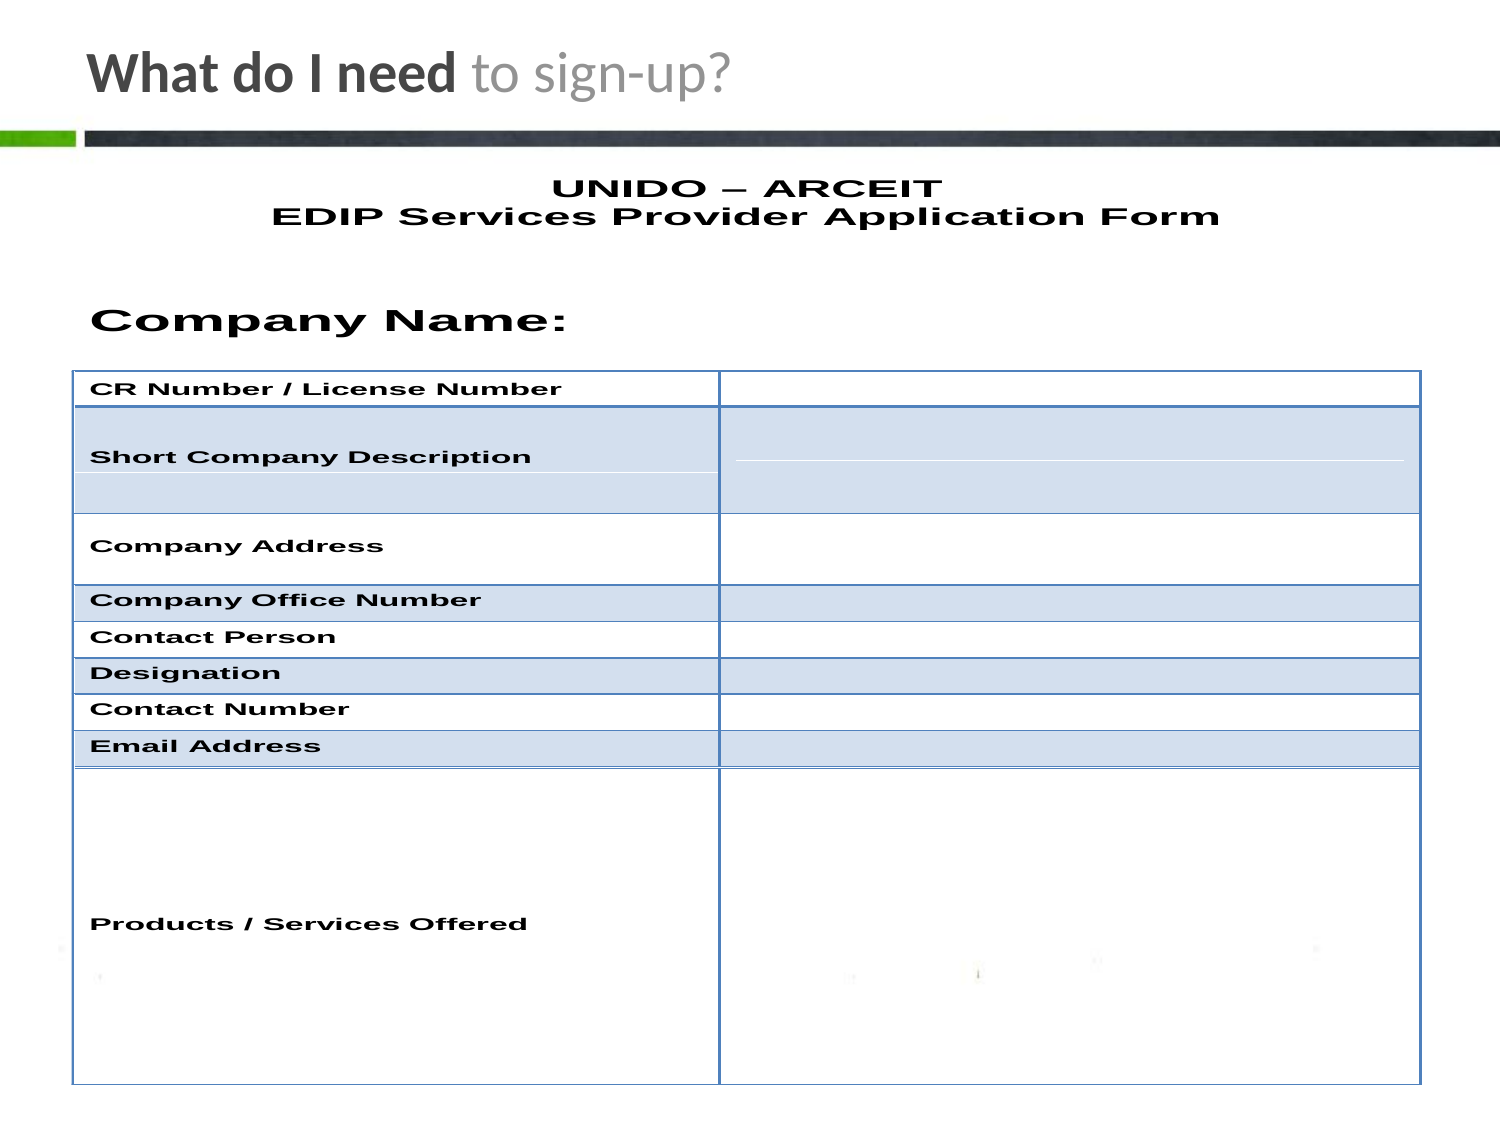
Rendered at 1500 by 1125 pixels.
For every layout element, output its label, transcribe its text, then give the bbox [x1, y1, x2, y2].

picture [0, 0, 1500, 1125]
title What do I need to sign-up? [71, 12, 1450, 125]
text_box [71, 174, 1426, 1103]
